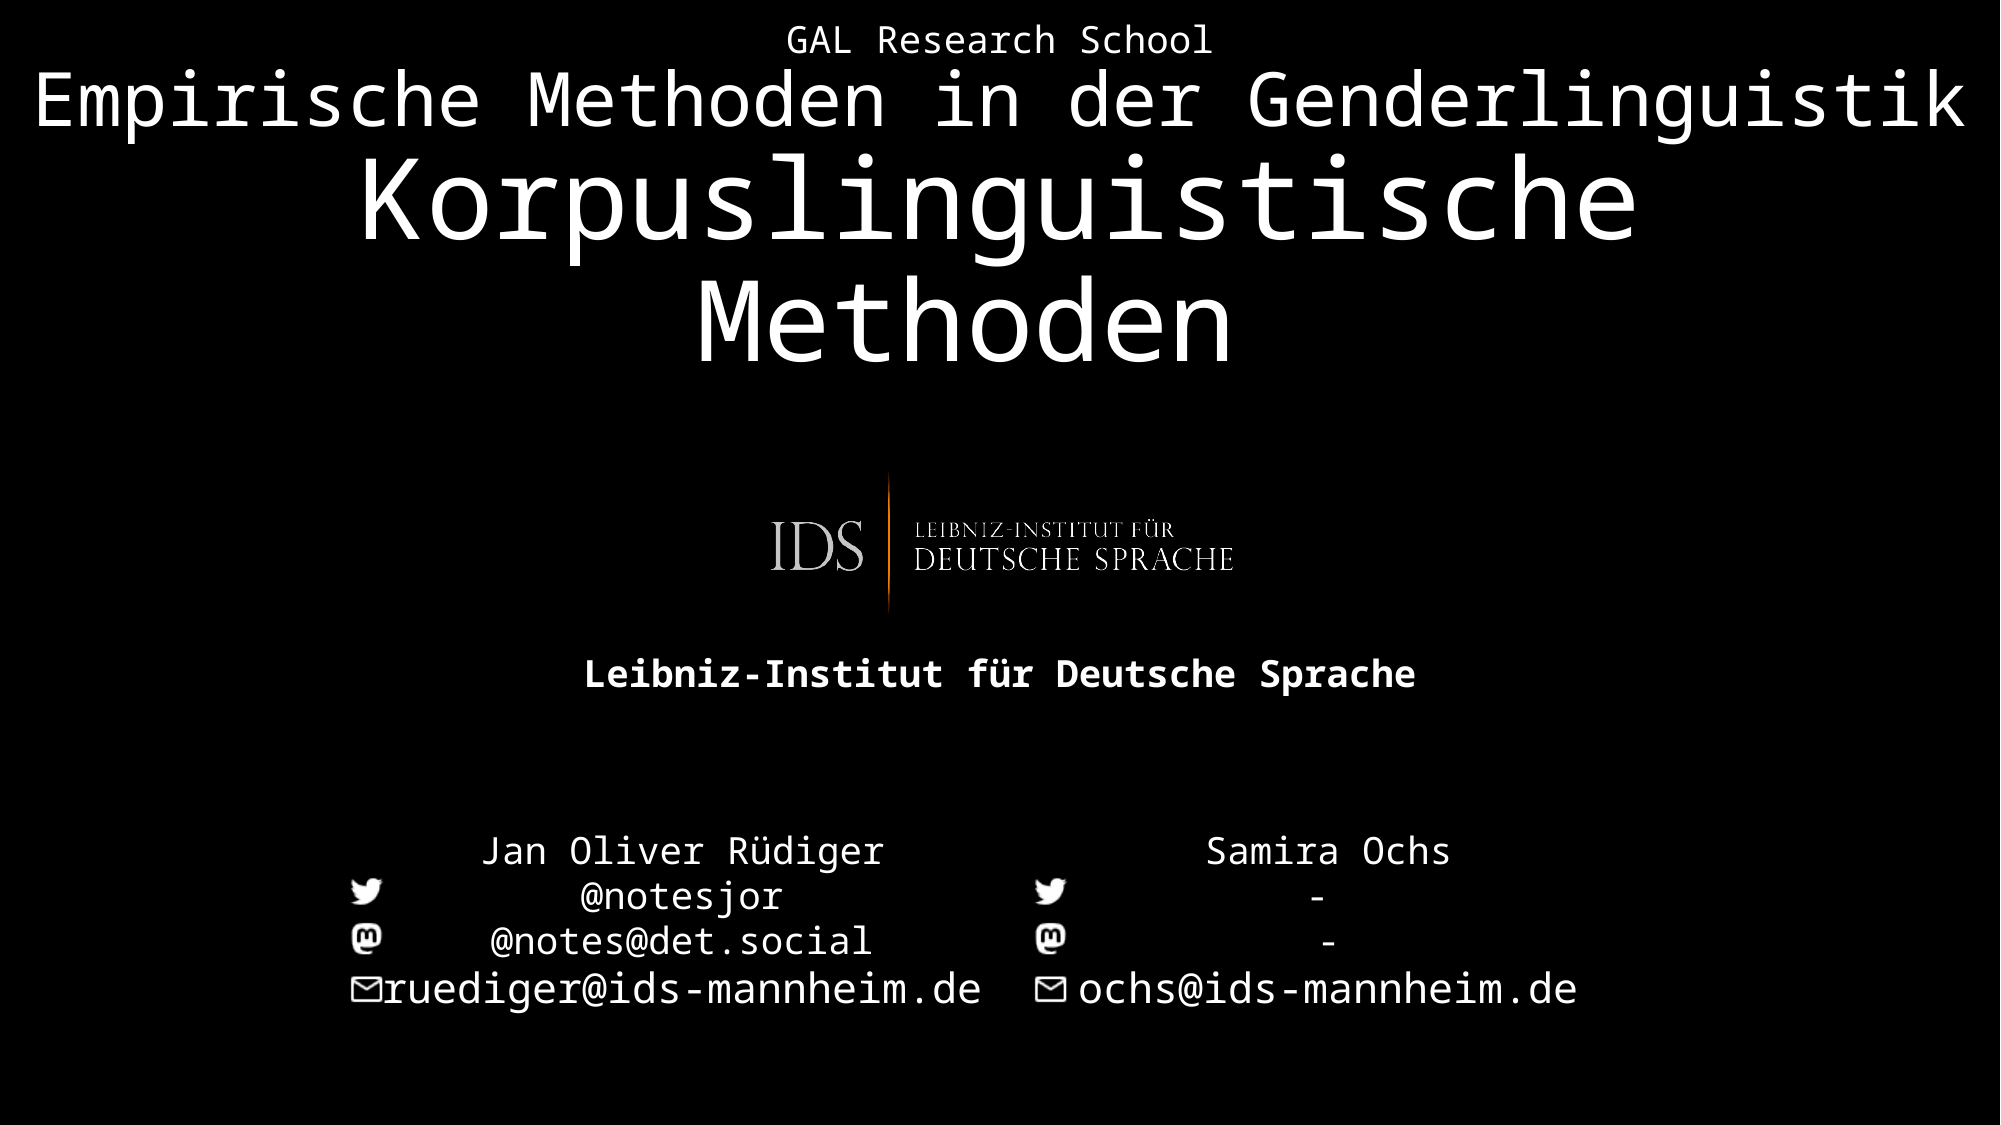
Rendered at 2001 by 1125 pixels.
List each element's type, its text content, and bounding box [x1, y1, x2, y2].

text_box Leibniz-Institut für Deutsche Sprache [568, 647, 1431, 703]
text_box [348, 819, 1652, 1022]
text_box GAL Research School Empirische Methoden in der Genderlinguistik Korpuslinguistische Methoden [15, 0, 1985, 393]
picture [704, 428, 1295, 647]
